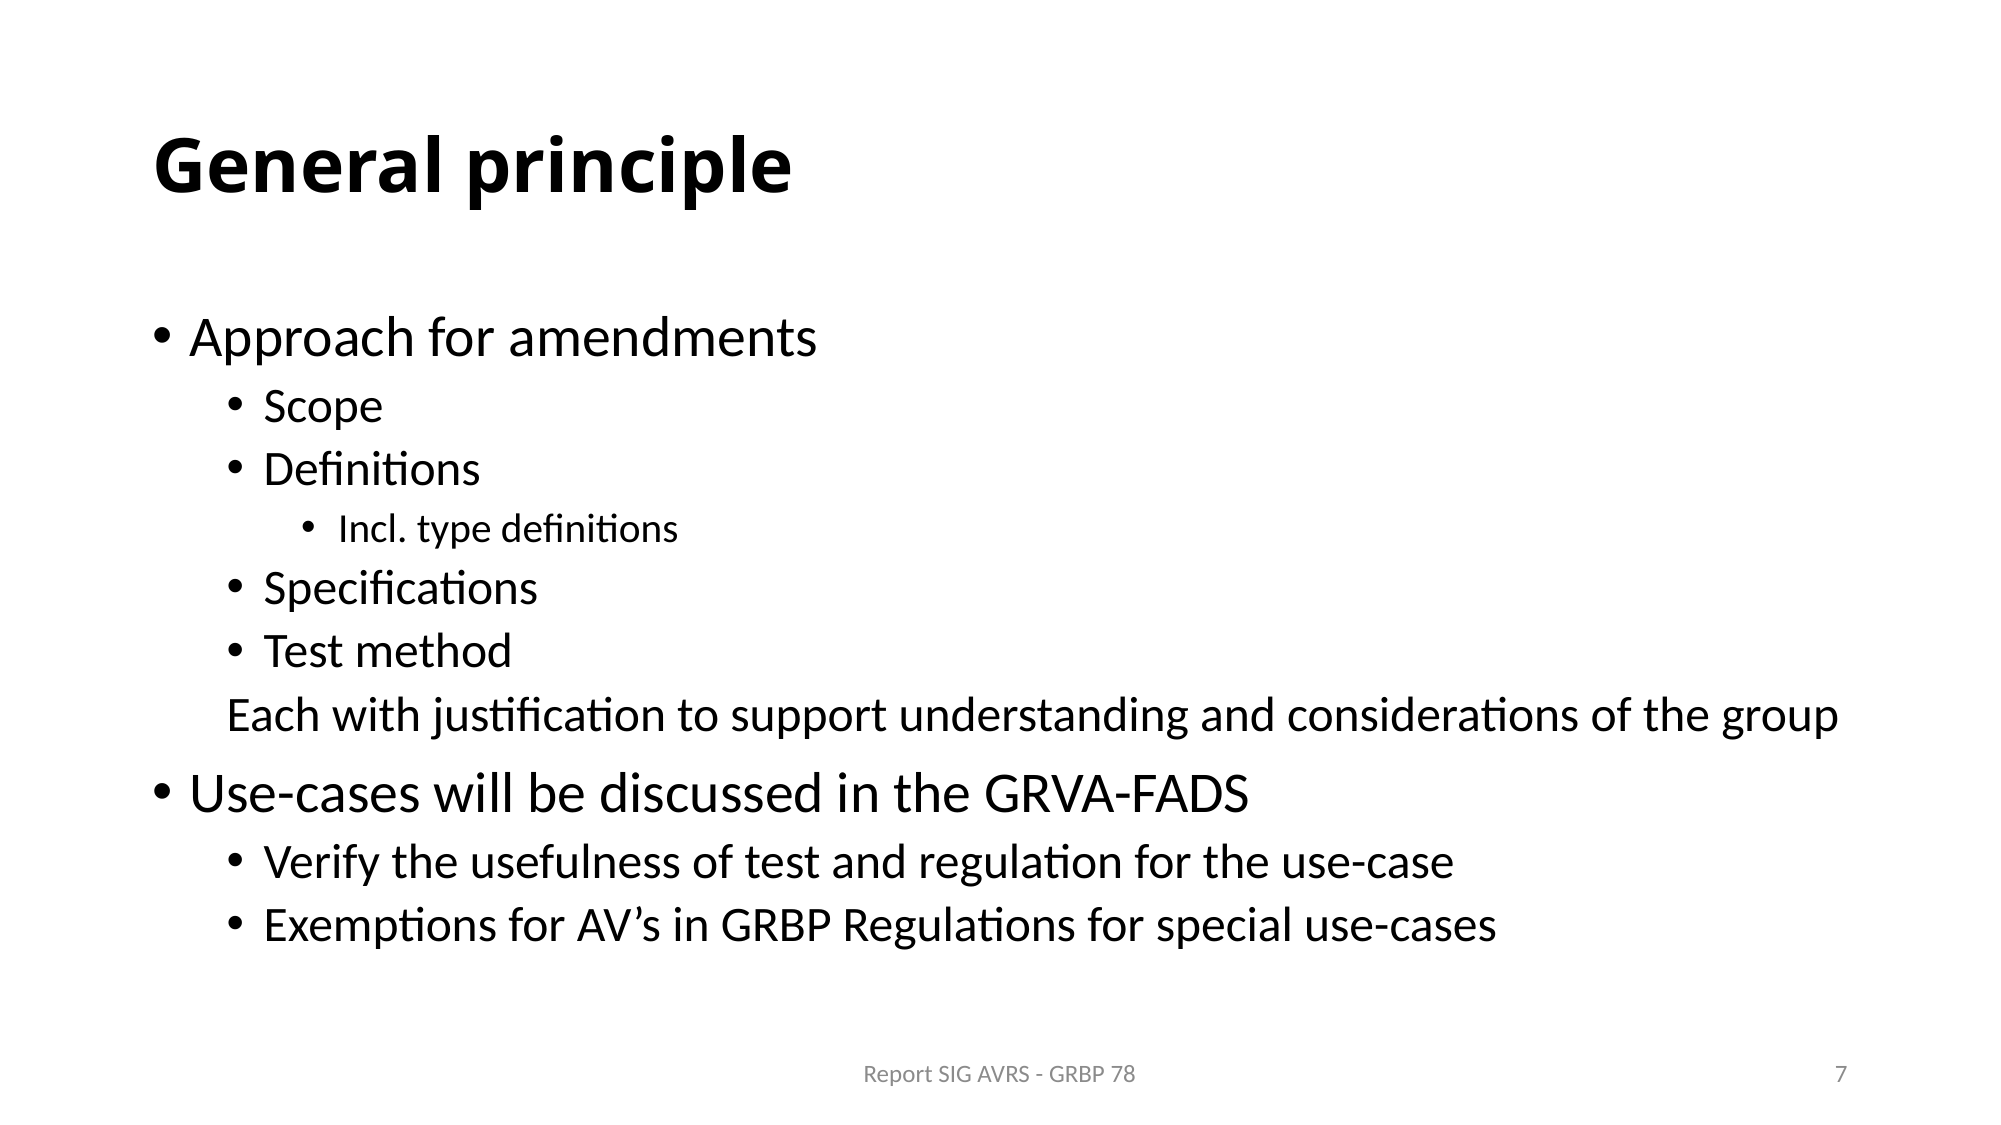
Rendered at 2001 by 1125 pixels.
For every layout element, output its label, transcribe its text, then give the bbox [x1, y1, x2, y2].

list Approach for amendments Scope Definitions Incl. type definitions Specifications Test method Each with justification to support understanding and considerations of the group Use-cases will be discussed in the GRVA-FADS Verify the usefulness of test and regulation for the use-case Exemptions for AV’s in GRBP Regulations for special use-cases [137, 299, 1863, 1014]
title General principle [137, 59, 1863, 278]
footer Report SIG AVRS - GRBP 78 [662, 1042, 1338, 1103]
slide_number 7 [1412, 1042, 1863, 1103]
